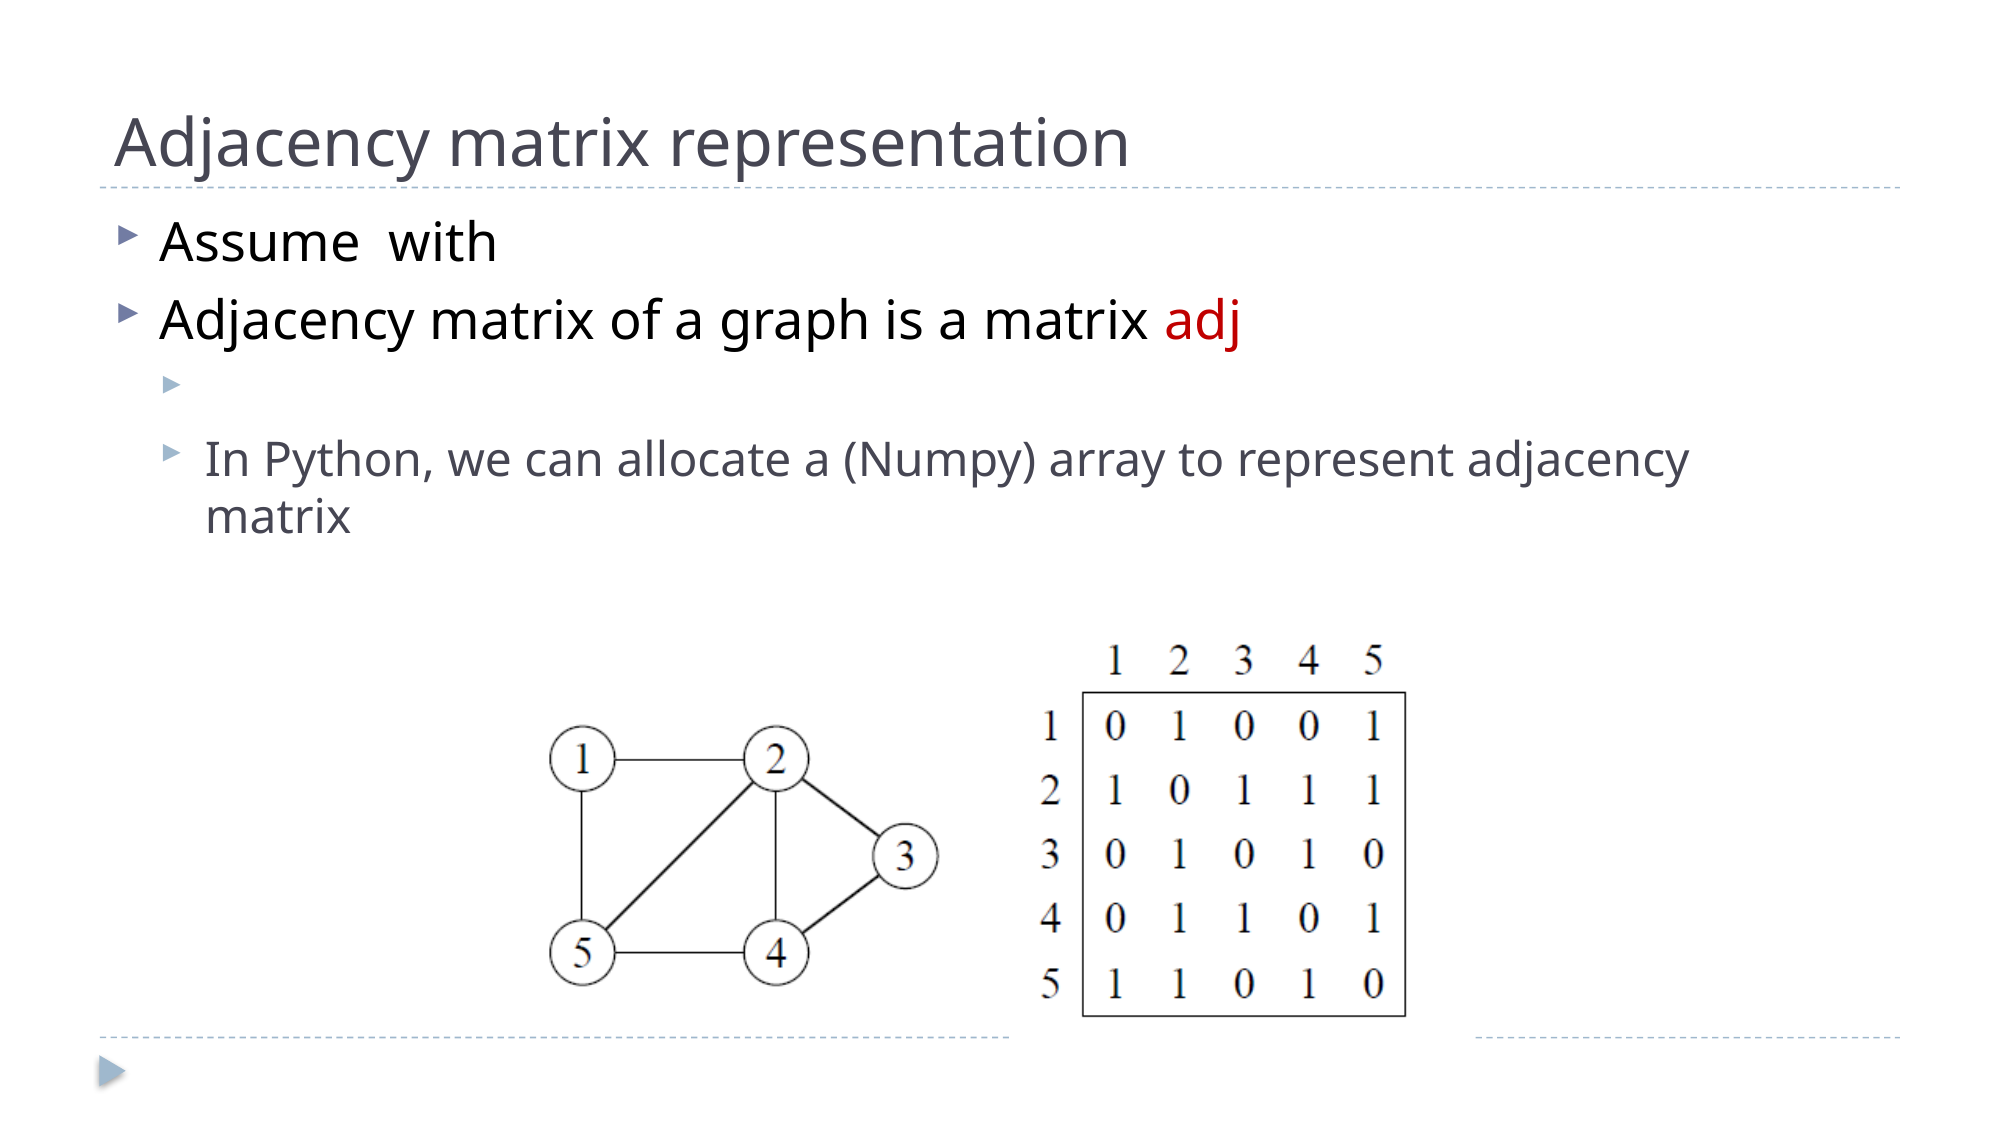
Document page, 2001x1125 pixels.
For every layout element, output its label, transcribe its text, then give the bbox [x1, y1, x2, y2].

picture [520, 666, 963, 1032]
picture [1012, 616, 1473, 1051]
title Adjacency matrix representation [99, 24, 1901, 188]
